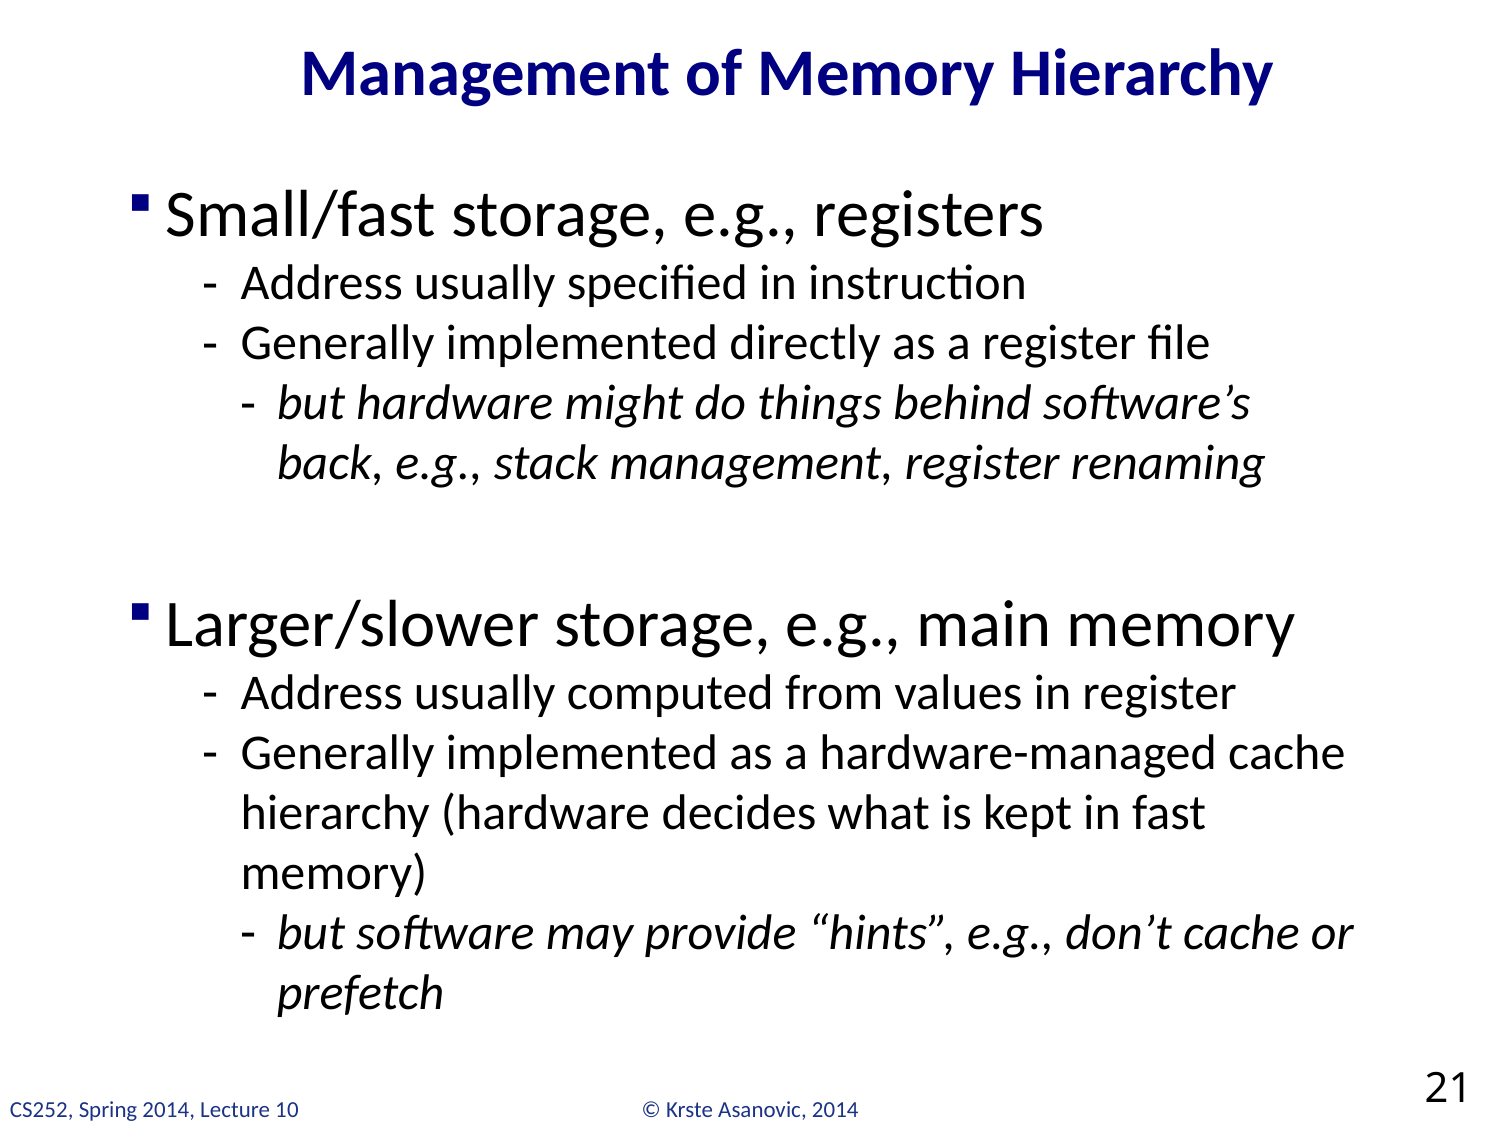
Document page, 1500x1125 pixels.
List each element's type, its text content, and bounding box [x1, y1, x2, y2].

list Small/fast storage, e.g., registers Address usually specified in instruction Generally implemented directly as a register file but hardware might do things behind software’s back, e.g., stack management, register renaming Larger/slower storage, e.g., main memory Address usually computed from values in register Generally implemented as a hardware-managed cache hierarchy (hardware decides what is kept in fast memory) but software may provide “hints”, e.g., don’t cache or prefetch [112, 162, 1374, 992]
slide_number 21 [1174, 1076, 1488, 1125]
title Management of Memory Hierarchy [199, 12, 1376, 126]
